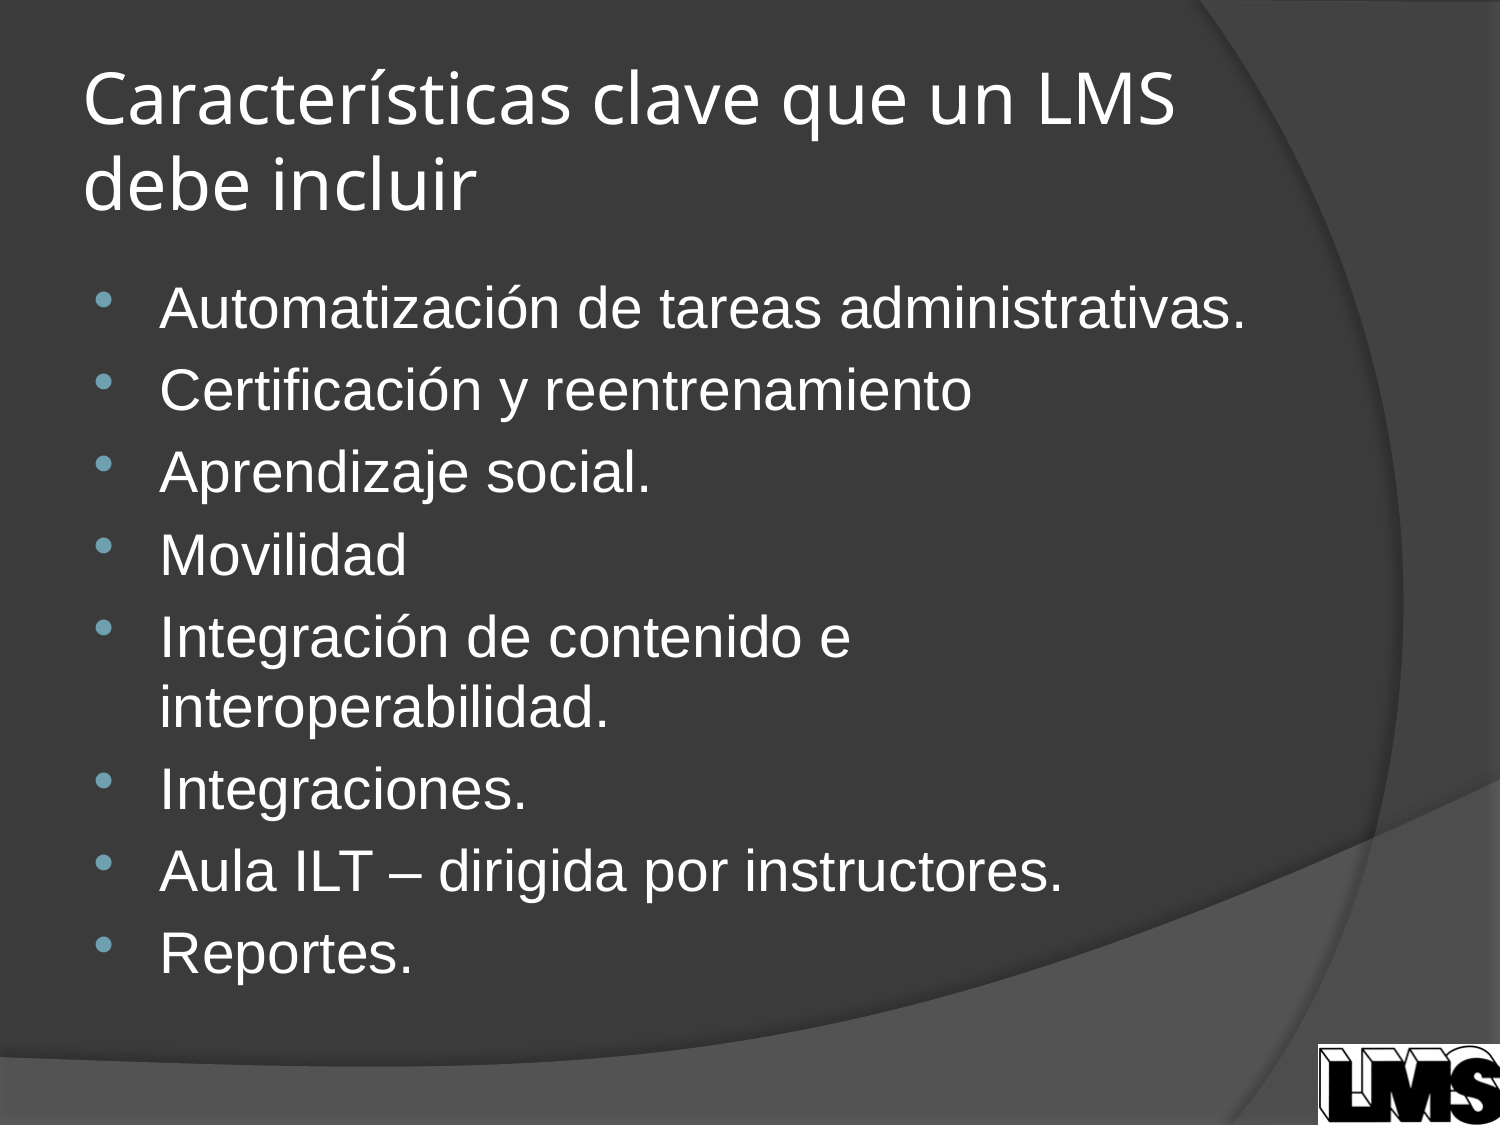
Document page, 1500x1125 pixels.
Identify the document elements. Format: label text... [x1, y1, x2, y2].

picture [1318, 1044, 1500, 1125]
title Características clave que un LMS debe incluir [75, 45, 1300, 233]
list Automatización de tareas administrativas. Certificación y reentrenamiento Aprendizaje social. Movilidad Integración de contenido e interoperabilidad. Integraciones. Aula ILT – dirigida por instructores. Reportes. [75, 262, 1300, 1005]
